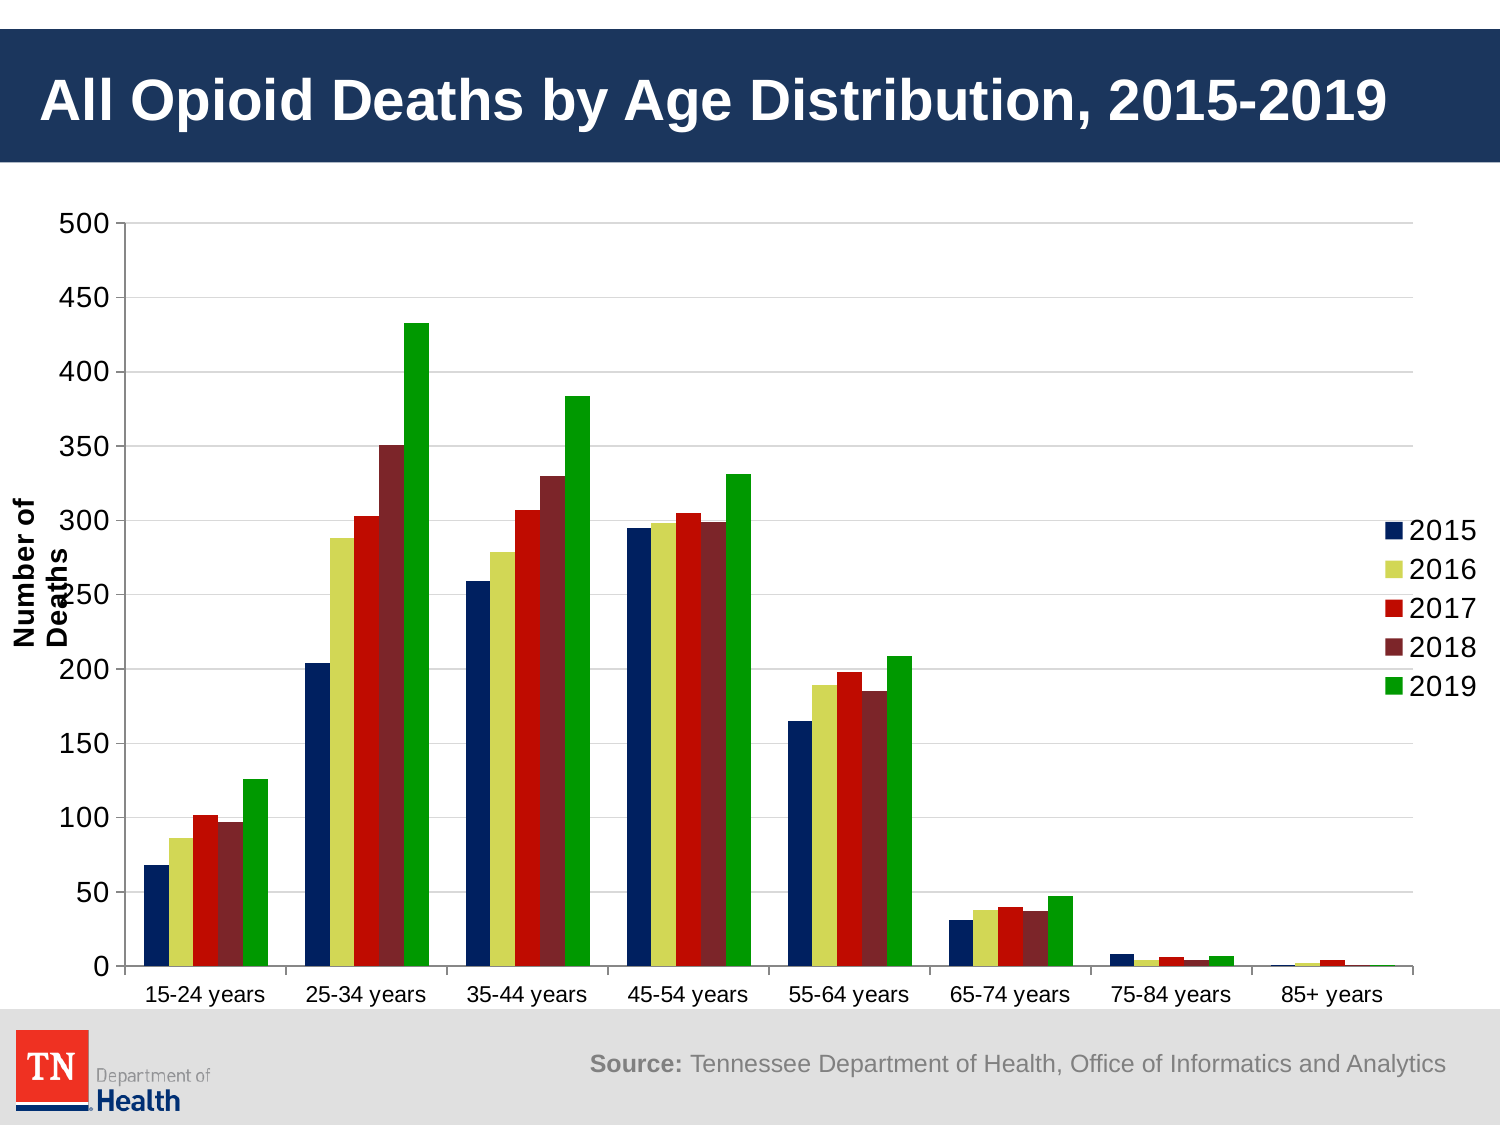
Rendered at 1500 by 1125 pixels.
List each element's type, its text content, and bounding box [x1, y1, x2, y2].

title All Opioid Deaths by Age Distribution, 2015-2019 [24, 29, 1475, 165]
chart [0, 199, 1500, 1017]
text_box Source: Tennessee Department of Health, Office of Informatics and Analytics [574, 1040, 1475, 1086]
